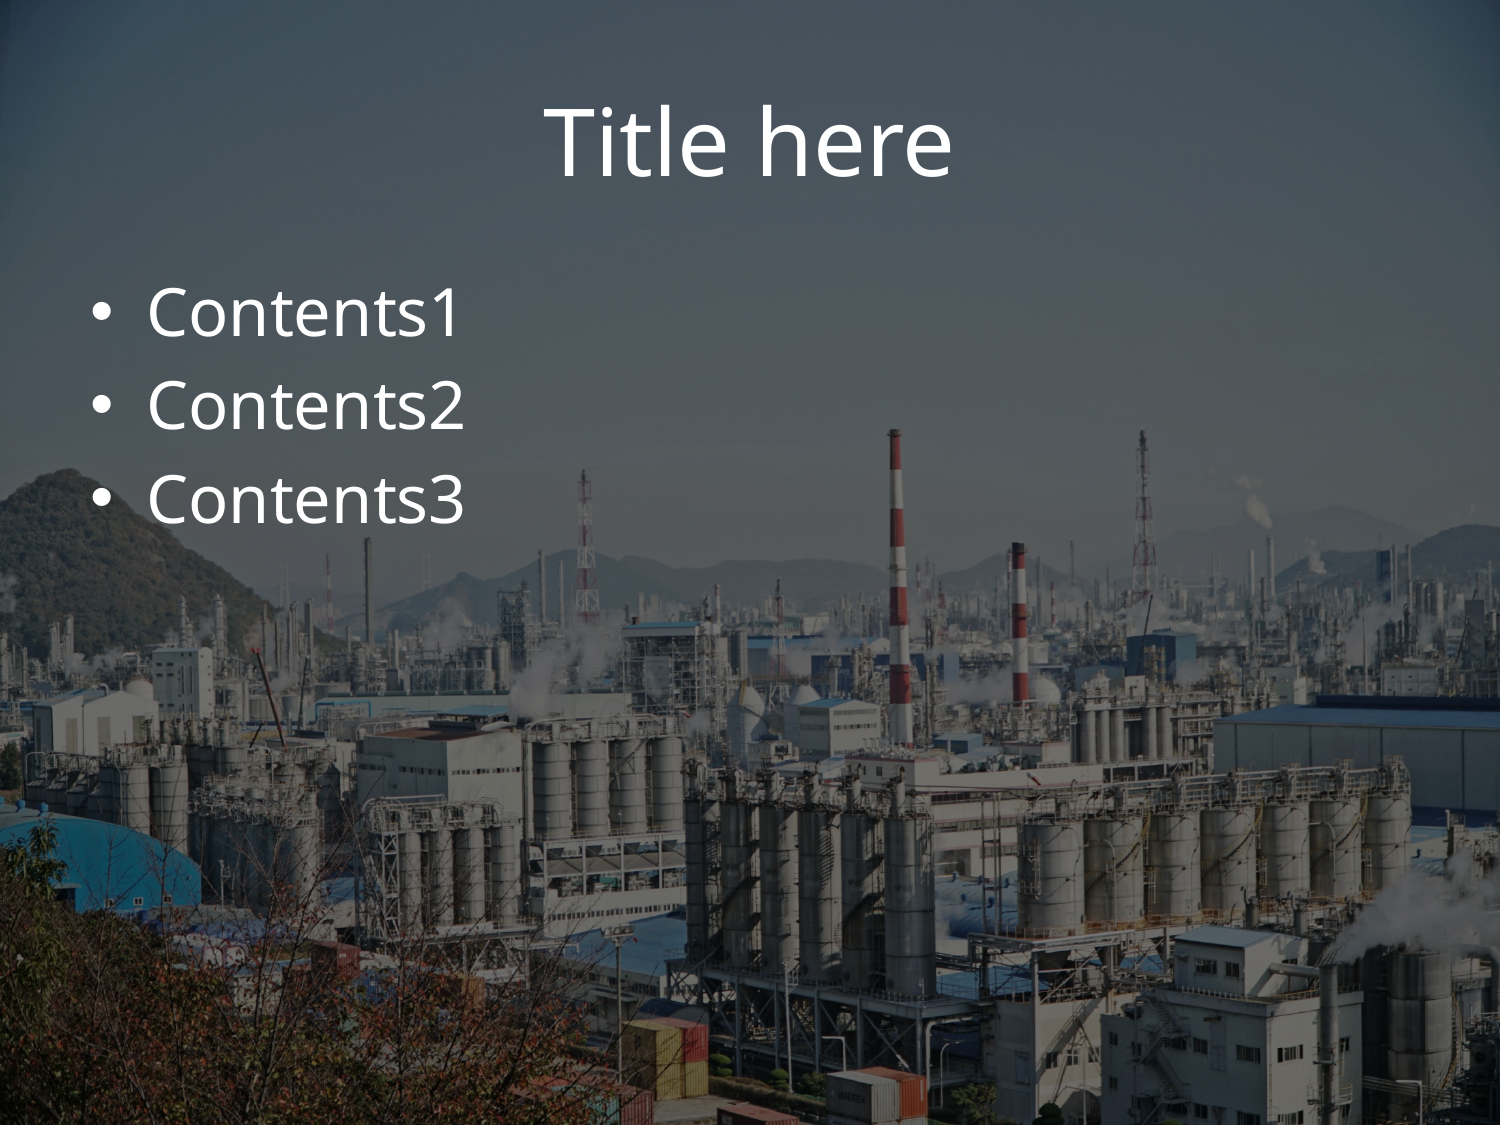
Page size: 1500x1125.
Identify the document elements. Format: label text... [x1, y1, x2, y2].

list Contents1 Contents2 Contents3 [75, 262, 1425, 1005]
title Title here [75, 45, 1425, 233]
text_box [0, 0, 1500, 1125]
